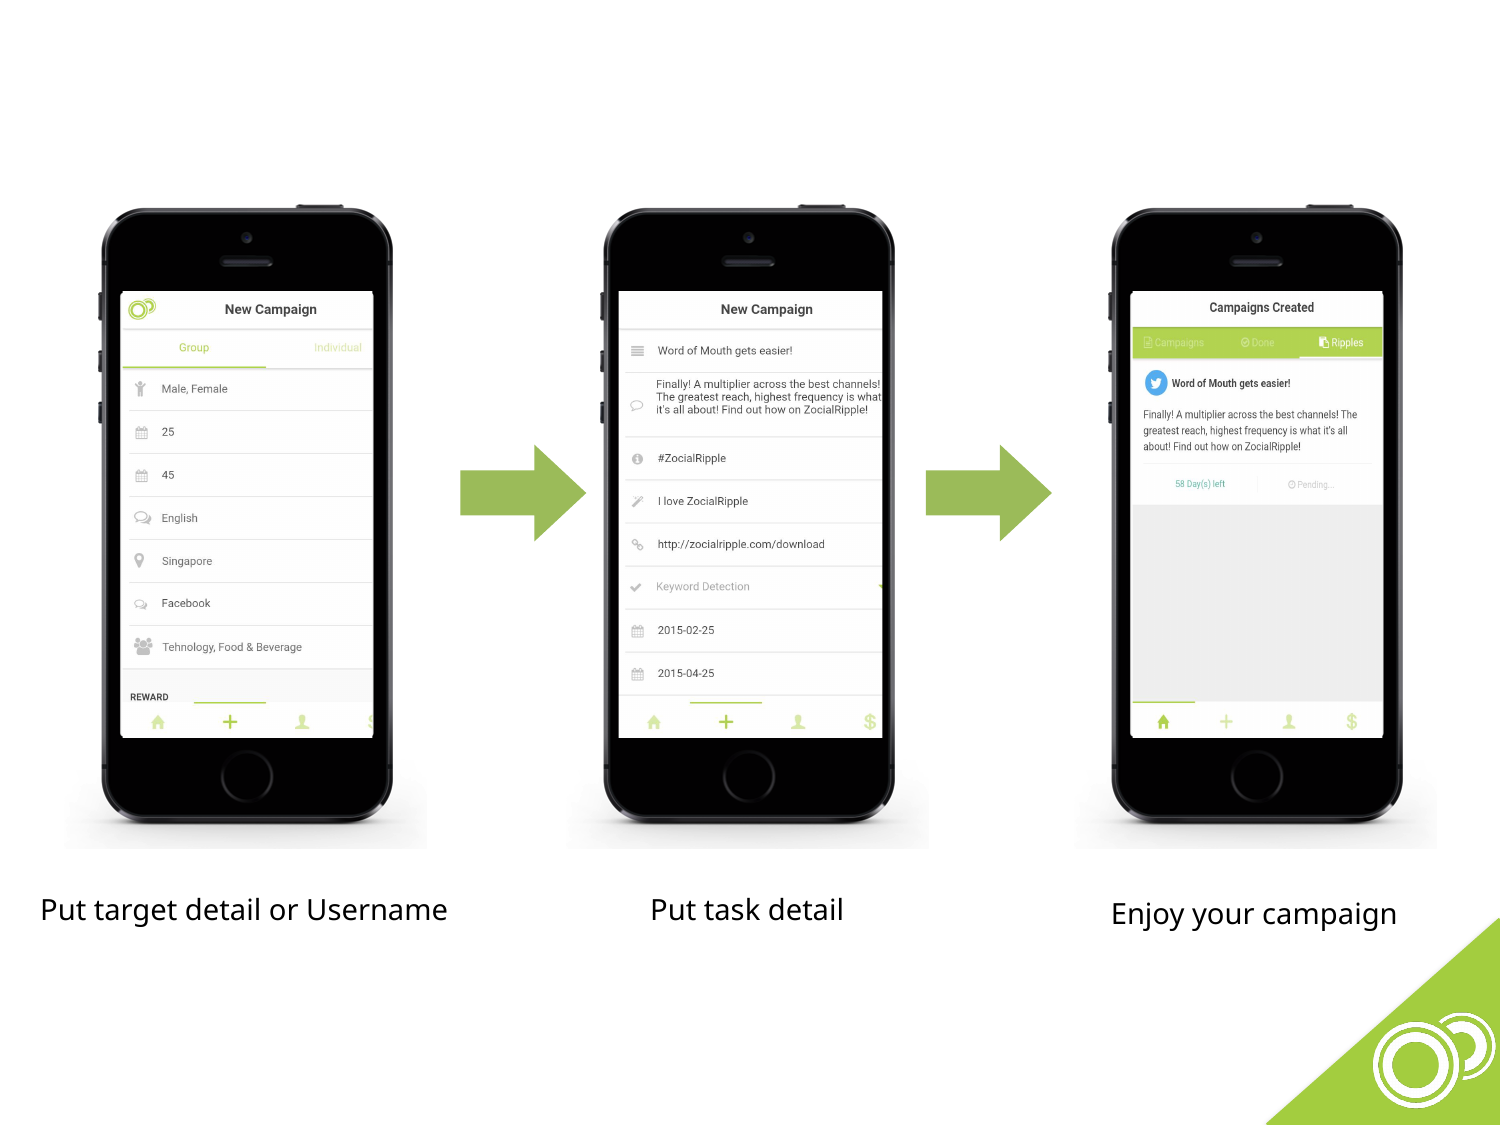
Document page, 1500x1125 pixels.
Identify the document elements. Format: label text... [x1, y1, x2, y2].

picture [566, 187, 929, 849]
text_box [933, 444, 1052, 542]
picture [1368, 1006, 1500, 1112]
picture [1074, 187, 1437, 849]
text_box Put target detail or Username [32, 883, 457, 934]
text_box [460, 444, 560, 542]
text_box Enjoy your campaign [1103, 887, 1406, 938]
text_box Put task detail [642, 883, 853, 934]
picture [64, 187, 427, 849]
